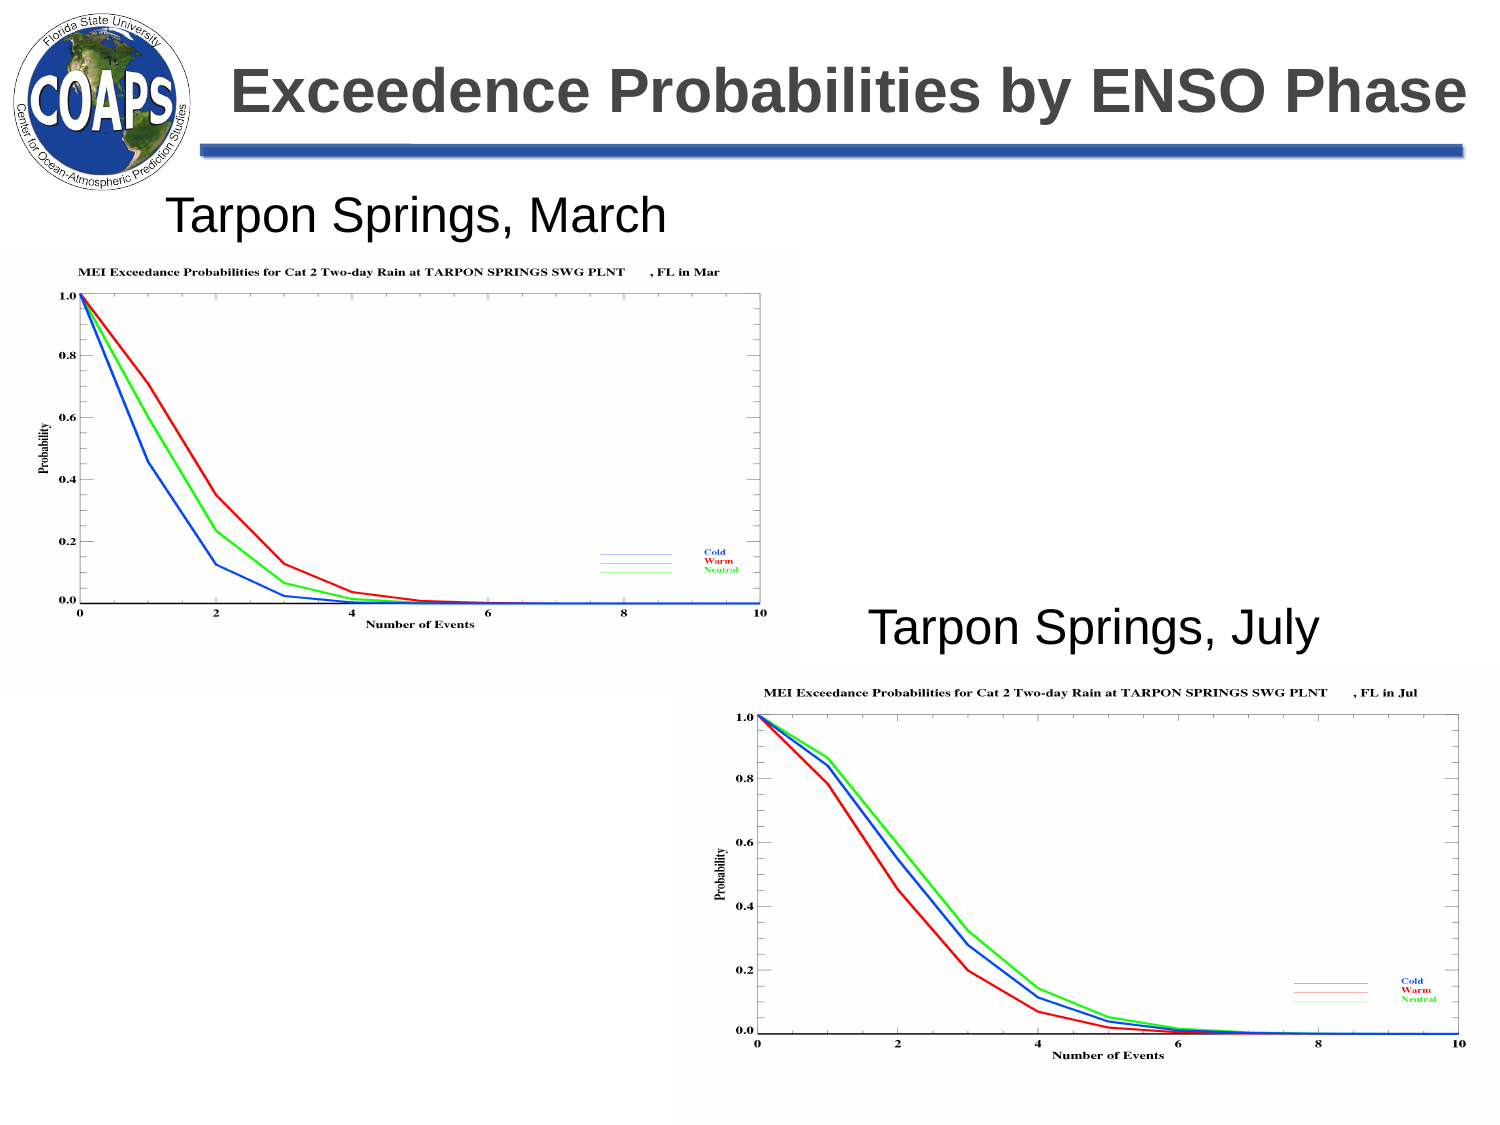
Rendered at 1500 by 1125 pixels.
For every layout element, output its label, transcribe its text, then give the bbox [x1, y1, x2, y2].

text_box Tarpon Springs, March [149, 174, 688, 248]
picture [0, 249, 1500, 1125]
text_box Tarpon Springs, July [852, 587, 1336, 663]
picture [12, 12, 191, 191]
title Exceedence Probabilities by ENSO Phase [212, 37, 1488, 138]
